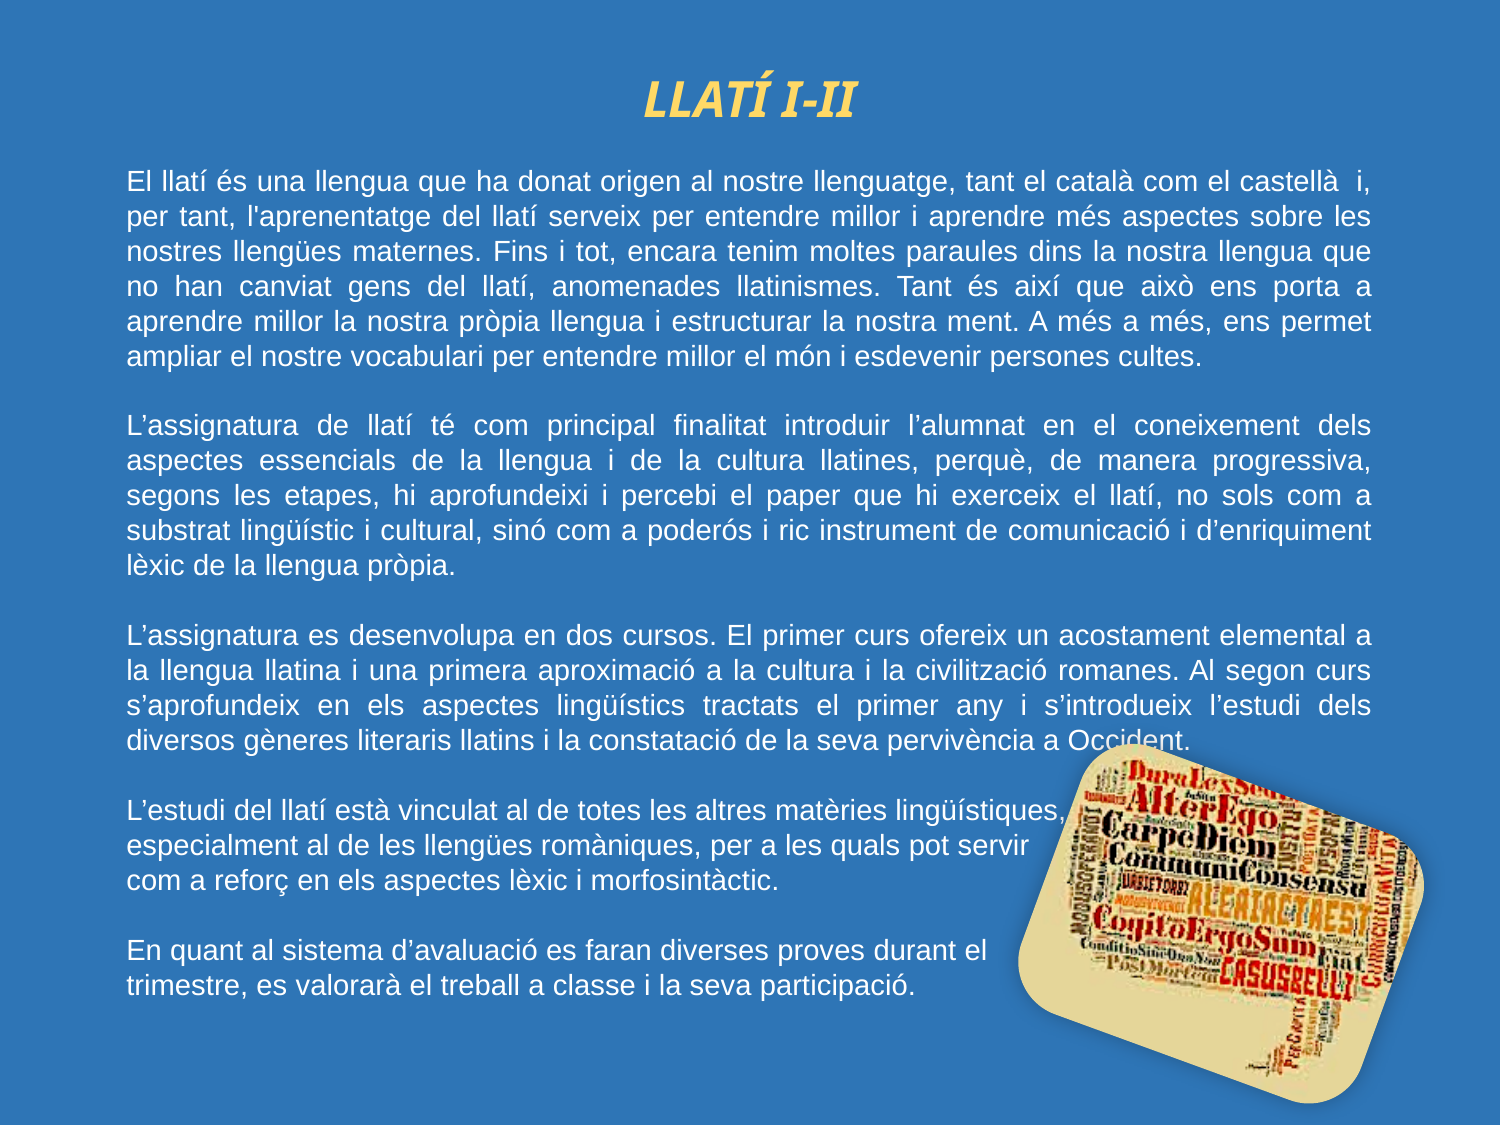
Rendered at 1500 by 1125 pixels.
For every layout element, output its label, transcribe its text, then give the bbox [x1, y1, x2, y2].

text_box LLATÍ I-II El llatí és una llengua que ha donat origen al nostre llenguatge, tant el català com el castellà i, per tant, l'aprenentatge del llatí serveix per entendre millor i aprendre més aspectes sobre les nostres llengües maternes. Fins i tot, encara tenim moltes paraules dins la nostra llengua que no han canviat gens del llatí, anomenades llatinismes. Tant és així que això ens porta a aprendre millor la nostra pròpia llengua i estructurar la nostra ment. A més a més, ens permet ampliar el nostre vocabulari per entendre millor el món i esdevenir persones cultes. L’assignatura de llatí té com principal finalitat introduir l’alumnat en el coneixement dels aspectes essencials de la llengua i de la cultura llatines, perquè, de manera progressiva, segons les etapes, hi aprofundeixi i percebi el paper que hi exerceix el llatí, no sols com a substrat lingüístic i cultural, sinó com a poderós i ric instrument de comunicació i d’enriquiment lèxic de la llengua pròpia. L’assignatura es desenvolupa en dos cursos. El primer curs ofereix un acostament elemental a la llengua llatina i una primera aproximació a la cultura i la civilització romanes. Al segon curs s’aprofundeix en els aspectes lingüístics tractats el primer any i s’introdueix l’estudi dels diversos gèneres literaris llatins i la constatació de la seva pervivència a Occident. L’estudi del llatí està vinculat al de totes les altres matèries lingüístiques, especialment al de les llengües romàniques, per a les quals pot servir com a reforç en els aspectes lèxic i morfosintàctic. En quant al sistema d’avaluació es faran diverses proves durant el trimestre, es valorarà el treball a classe i la seva participació. [111, 59, 1389, 1079]
picture [1018, 743, 1424, 1104]
